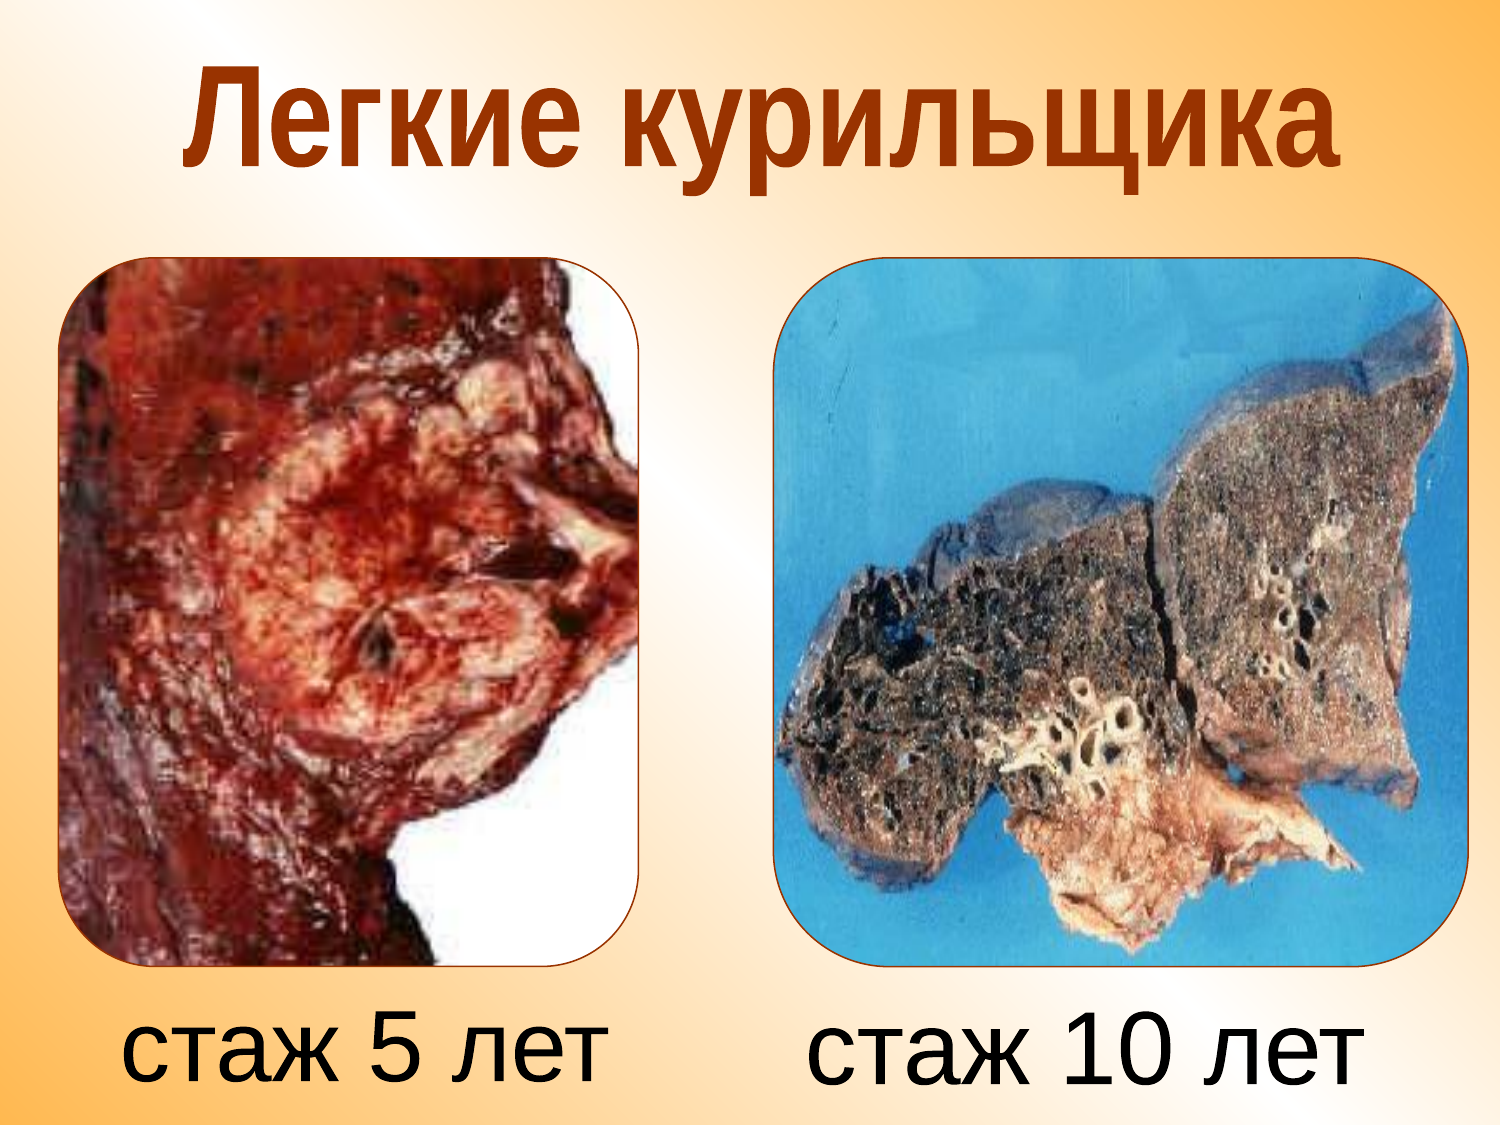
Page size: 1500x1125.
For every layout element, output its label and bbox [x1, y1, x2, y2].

picture [773, 257, 1469, 967]
picture [58, 257, 639, 967]
